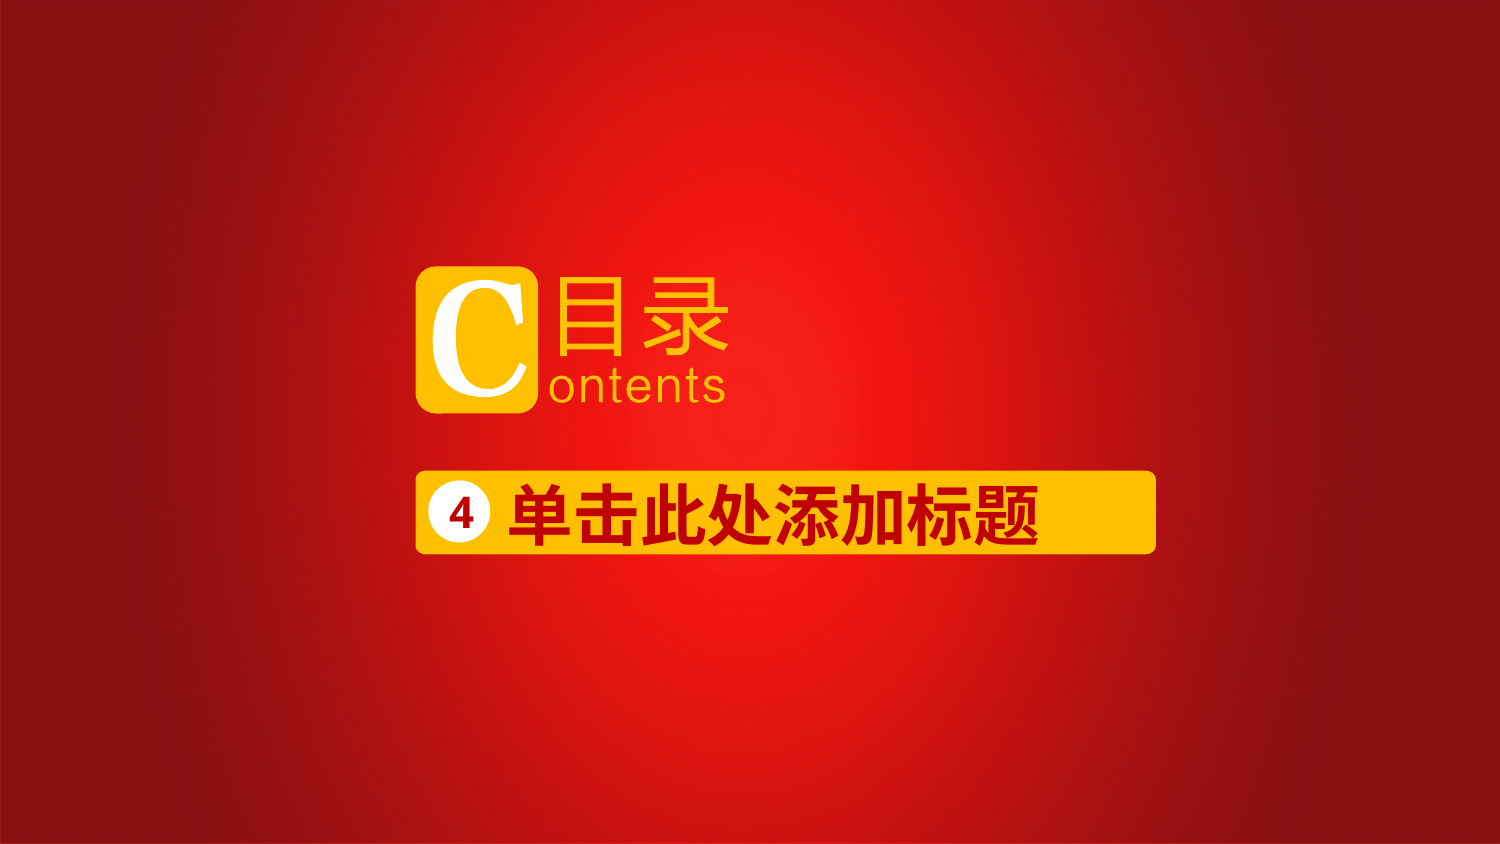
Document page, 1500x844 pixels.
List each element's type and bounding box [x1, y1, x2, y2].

text_box [428, 477, 491, 546]
picture [0, 0, 1500, 844]
